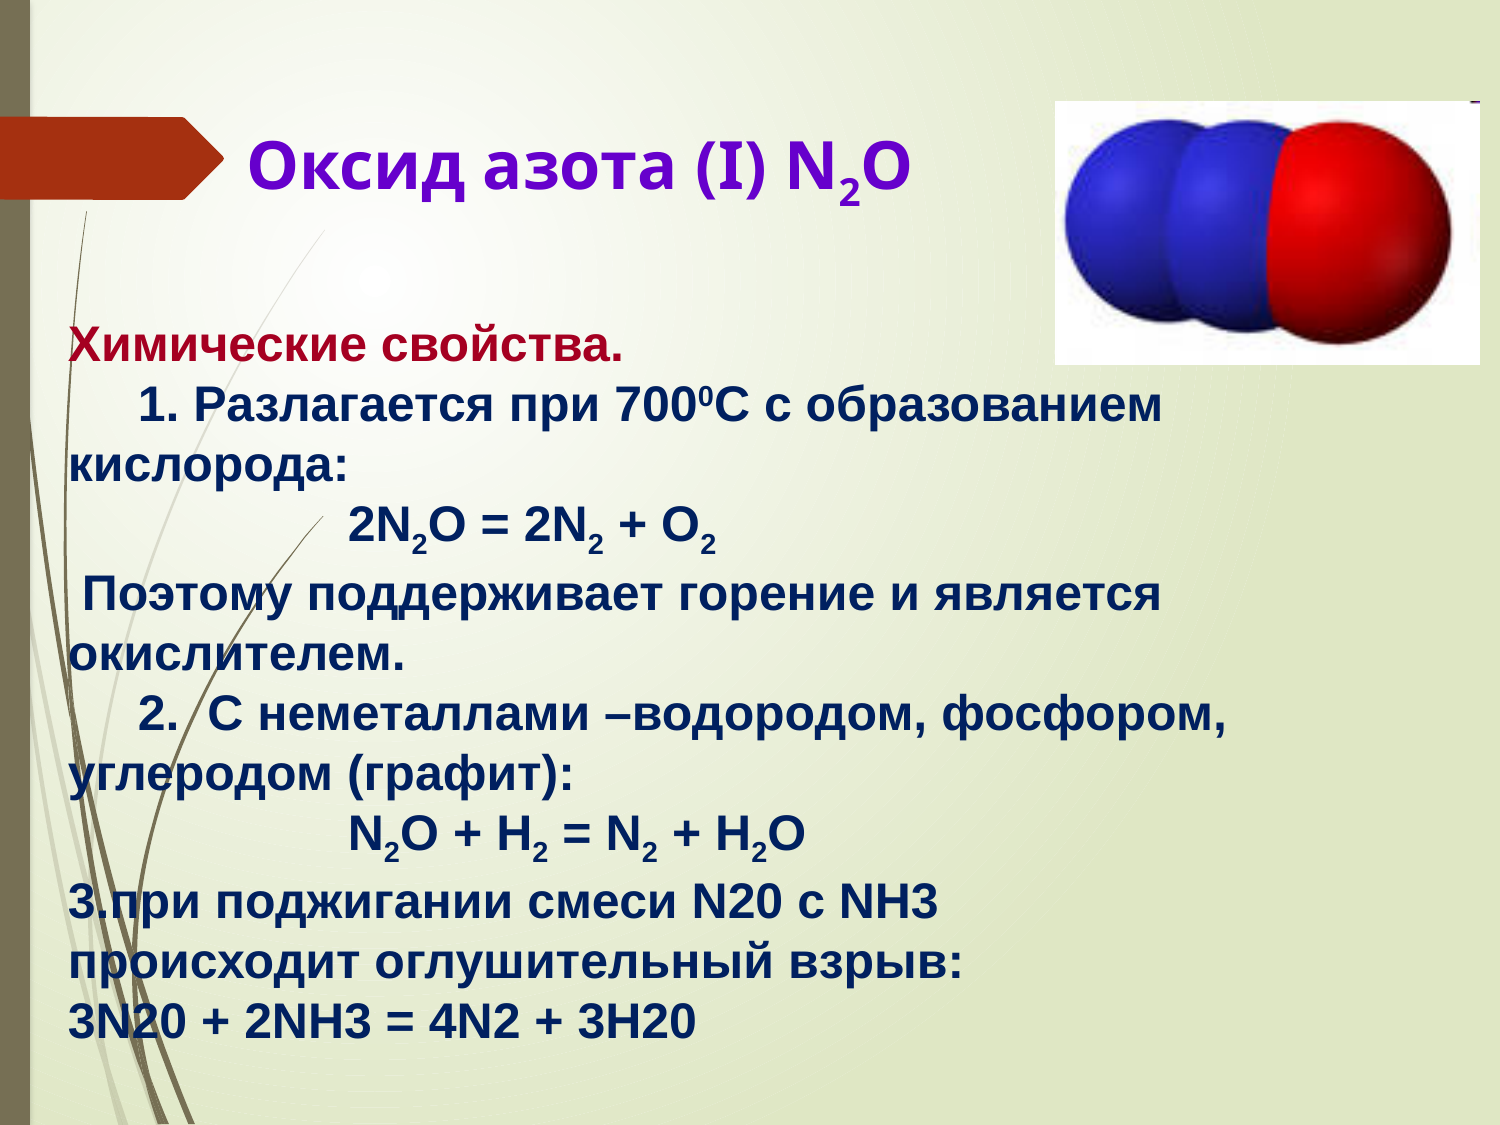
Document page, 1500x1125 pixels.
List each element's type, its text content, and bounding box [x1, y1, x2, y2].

text_box Химические свойства. 1. Разлагается при 7000С с образованием кислорода: 2N2O = 2N2 + O2 Поэтому поддерживает горение и является окислителем. 2. С неметаллами –водородом, фосфором, углеродом (графит): N2O + H2 = N2 + H2O 3.при поджигании смеси N20 с NH3 происходит оглушительный взрыв: 3N20 + 2NH3 = 4N2 + 3H20 [53, 244, 1247, 1056]
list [1055, 101, 1480, 365]
title Оксид азота (I) N2O [75, 115, 1050, 239]
